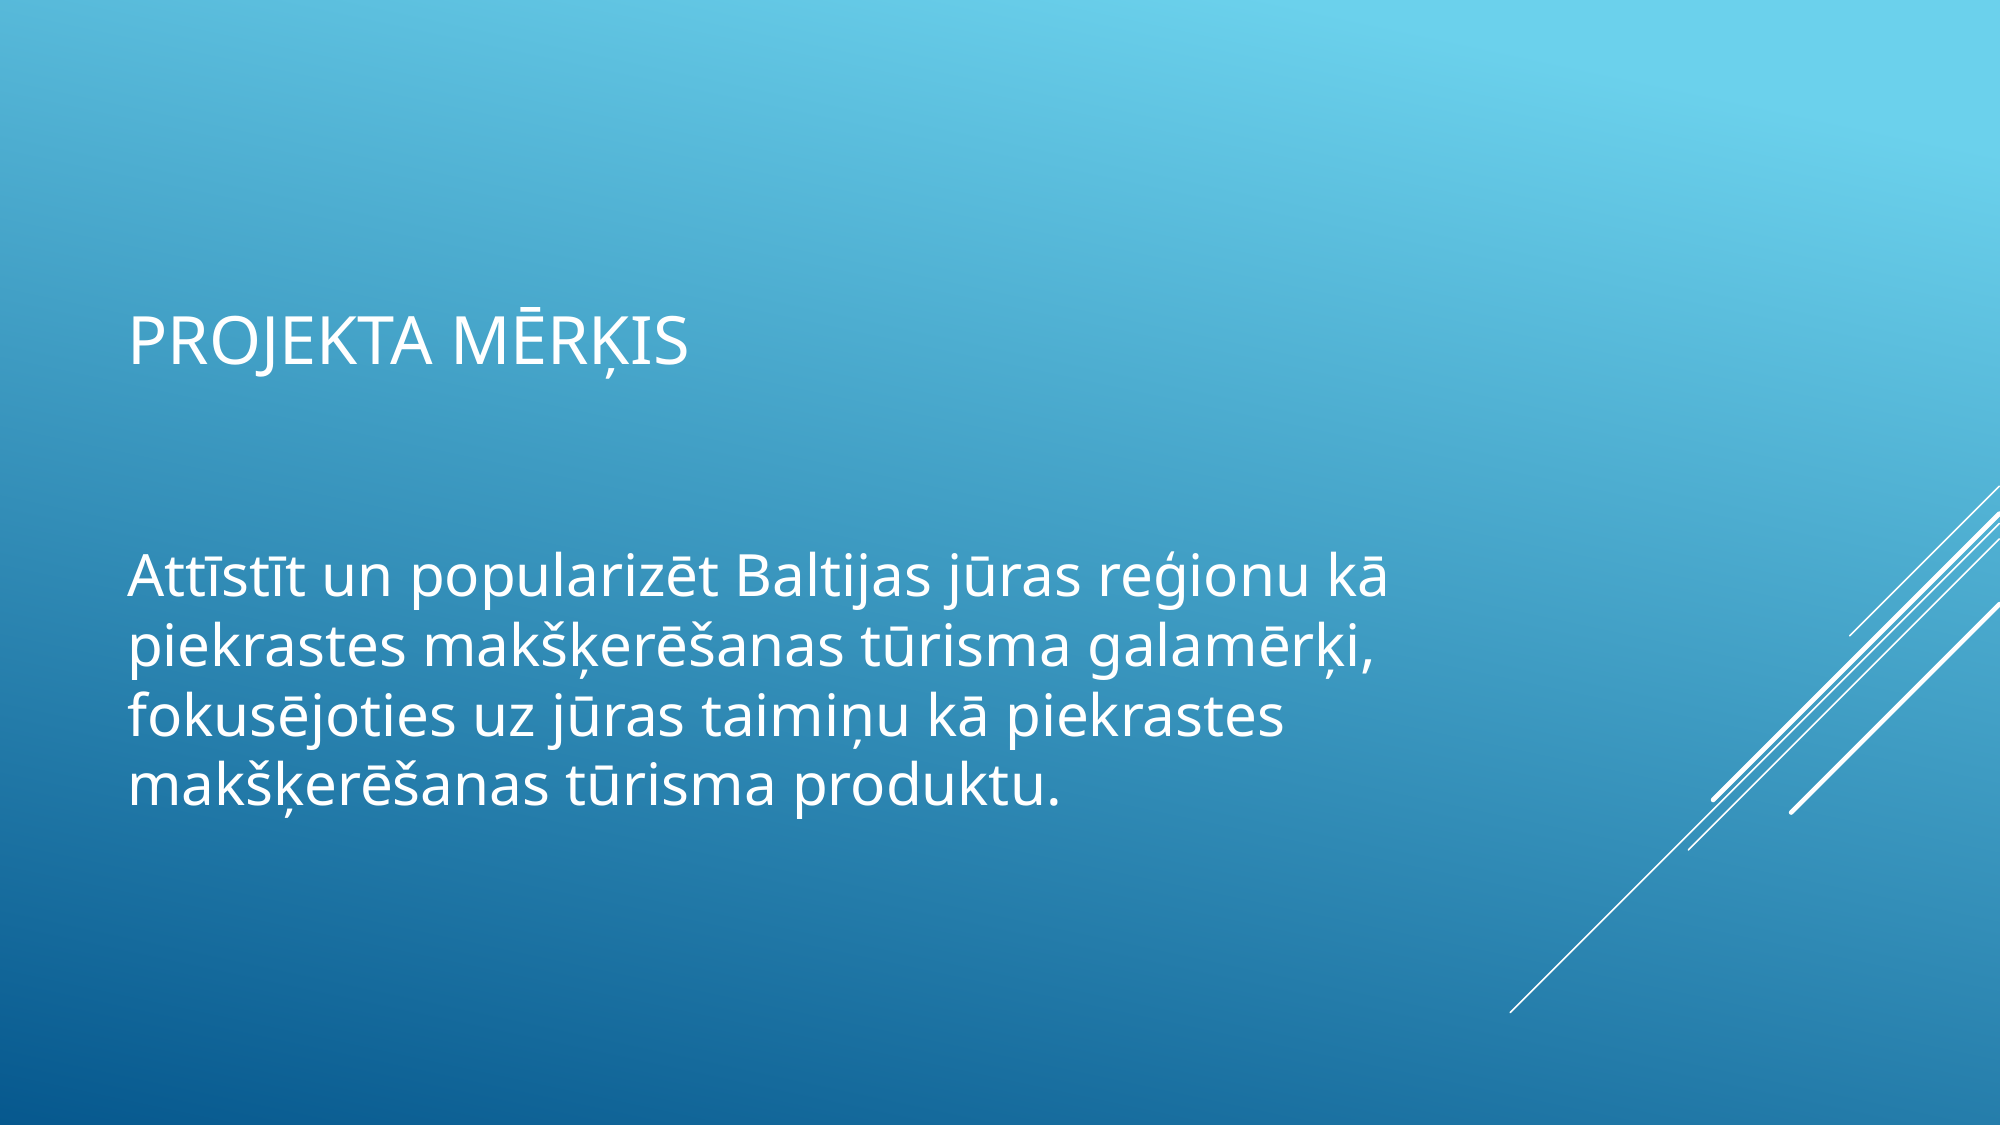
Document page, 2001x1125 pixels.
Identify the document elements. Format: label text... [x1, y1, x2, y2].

title Projekta mērķis [112, 112, 1763, 563]
list Attīstīt un popularizēt Baltijas jūras reģionu kā piekrastes makšķerēšanas tūrisma galamērķi, fokusējoties uz jūras taimiņu kā piekrastes makšķerēšanas tūrisma produktu. [112, 372, 1513, 984]
